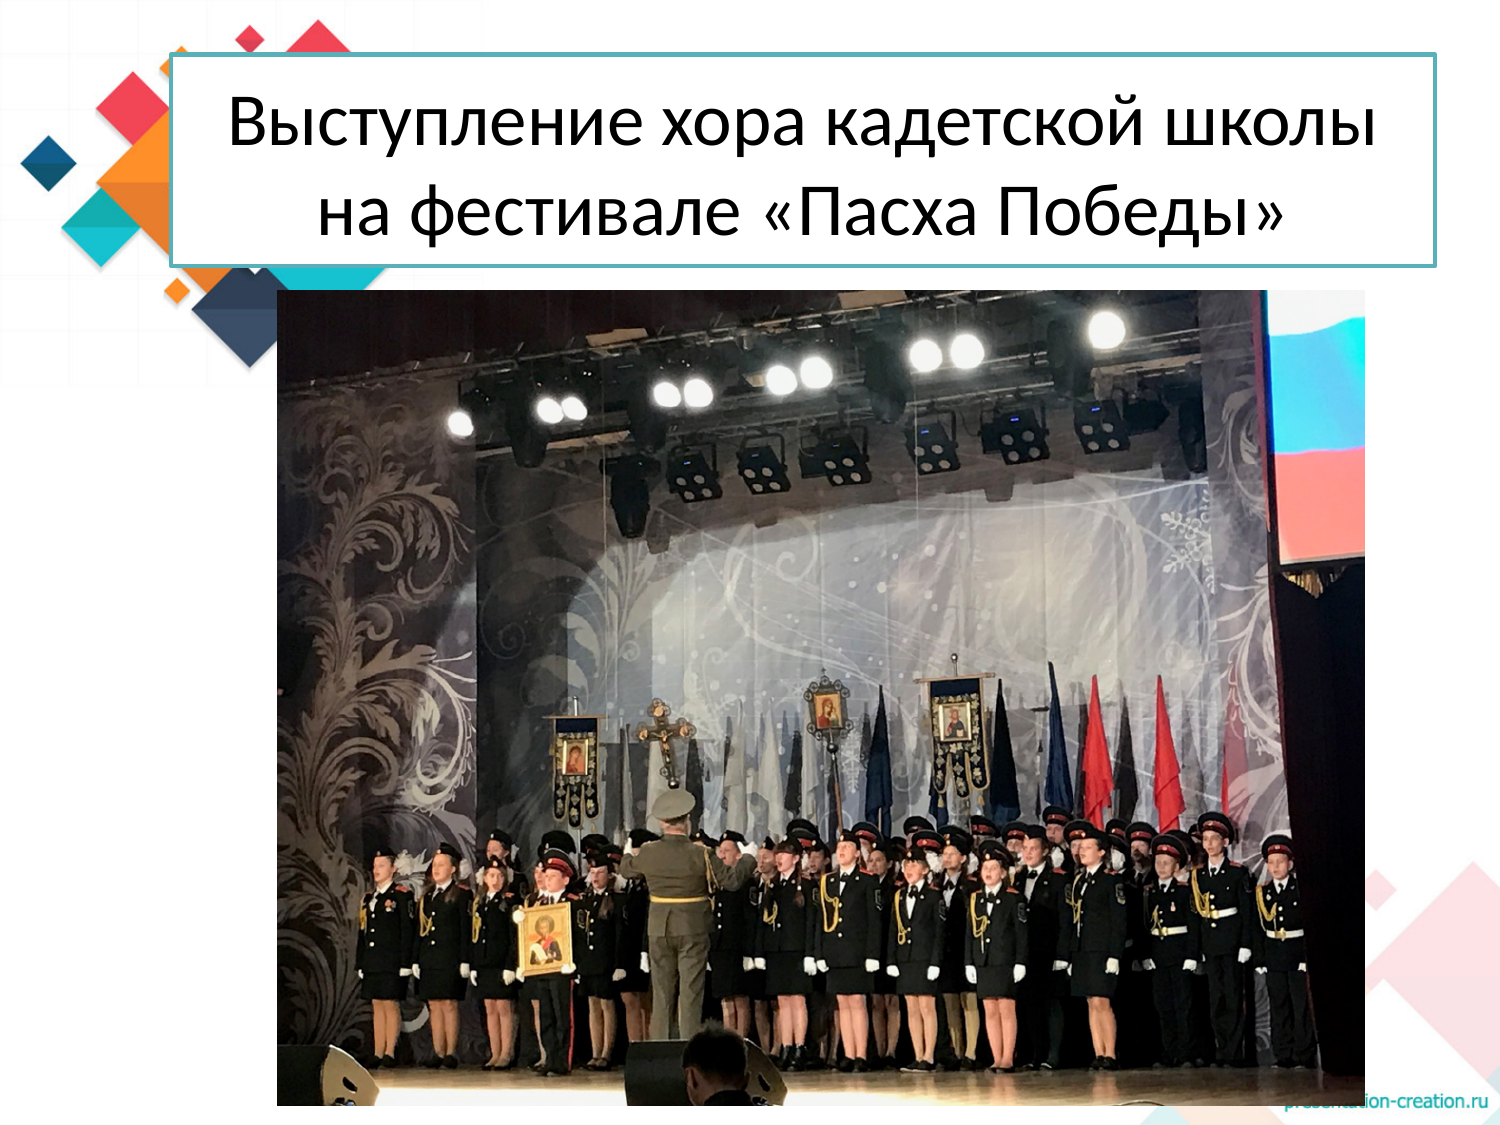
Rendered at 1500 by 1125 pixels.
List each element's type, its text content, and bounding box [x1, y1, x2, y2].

title Выступление хора кадетской школы на фестивале «Пасха Победы» [169, 52, 1437, 268]
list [277, 290, 1365, 1107]
picture [0, 0, 1500, 1125]
